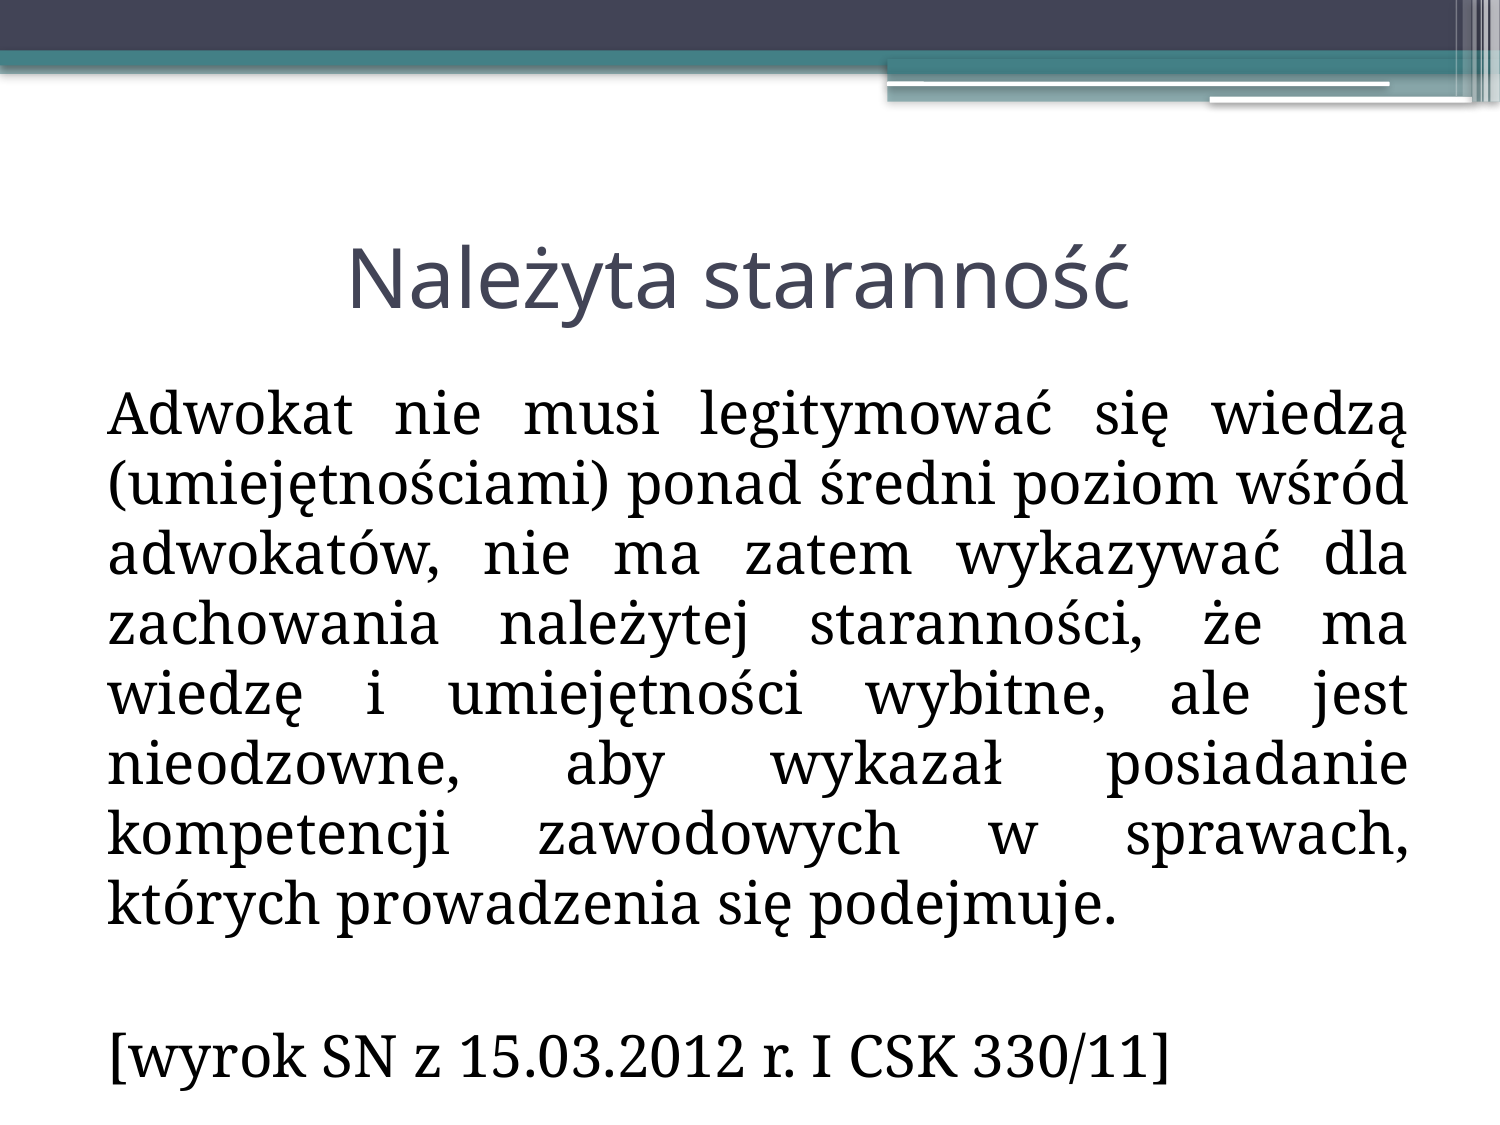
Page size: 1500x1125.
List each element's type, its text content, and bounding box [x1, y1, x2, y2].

list Adwokat nie musi legitymować się wiedzą (umiejętnościami) ponad średni poziom wśród adwokatów, nie ma zatem wykazywać dla zachowania należytej staranności, że ma wiedzę i umiejętności wybitne, ale jest nieodzowne, aby wykazał posiadanie kompetencji zawodowych w sprawach, których prowadzenia się podejmuje. [wyrok SN z 15.03.2012 r. I CSK 330/11] [75, 368, 1425, 1079]
title Należyta staranność [75, 187, 1425, 363]
